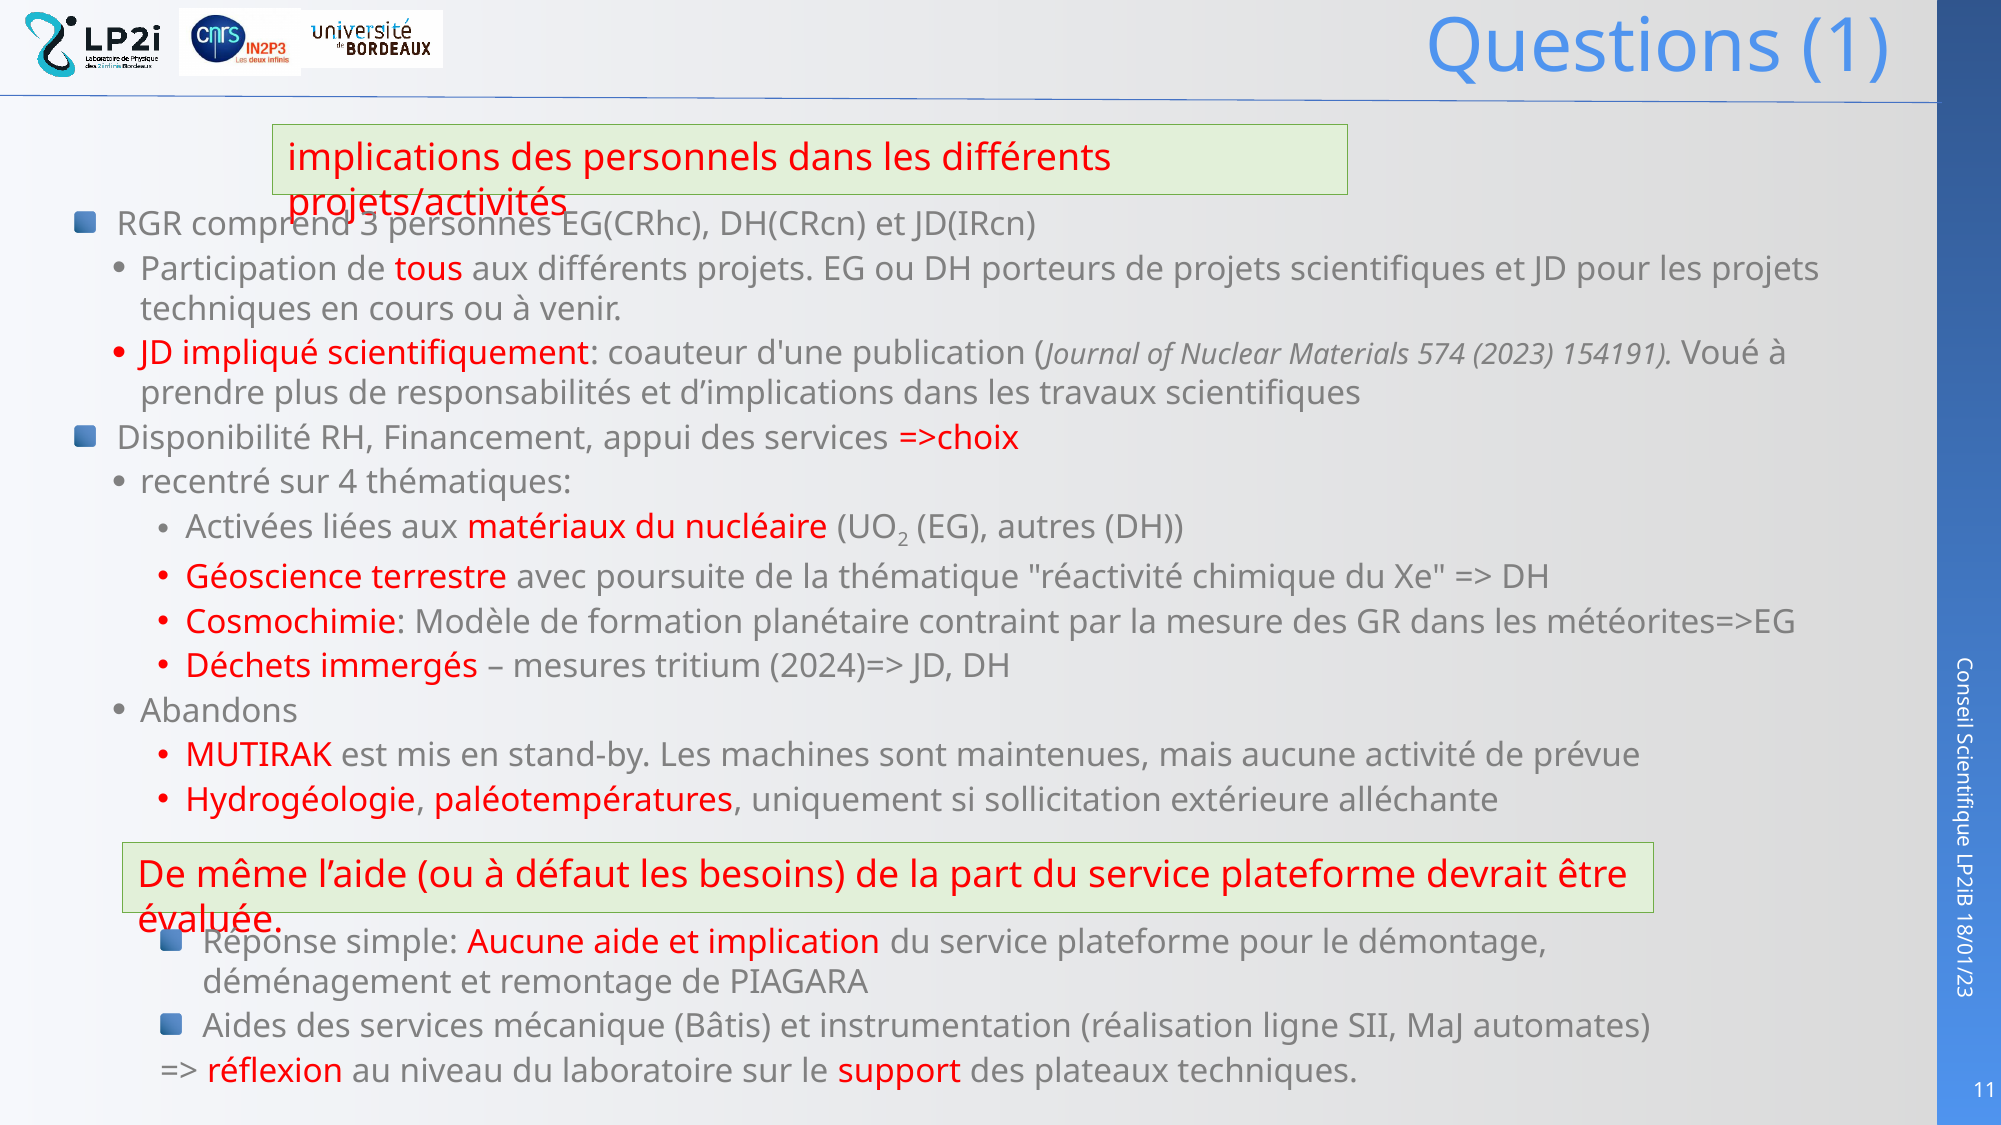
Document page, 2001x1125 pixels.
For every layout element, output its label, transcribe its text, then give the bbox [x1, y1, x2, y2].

title Questions (1) [463, 14, 1905, 81]
picture [160, 929, 182, 951]
picture [4, 1, 443, 88]
text_box Réponse simple: Aucune aide et implication du service plateforme pour le démontage, déménagement et remontage de PIAGARA Aides des services mécanique (Bâtis) et instrumentation (réalisation ligne SII, MaJ automates) => réflexion au niveau du laboratoire sur le support des plateaux techniques. [145, 912, 1723, 1105]
list implications des personnels dans les différents projets/activités [272, 124, 1348, 194]
picture [160, 1013, 182, 1035]
text_box RGR comprend 3 personnes EG(CRhc), DH(CRcn) et JD(IRcn) Participation de tous aux différents projets. EG ou DH porteurs de projets scientifiques et JD pour les projets techniques en cours ou à venir. JD impliqué scientifiquement: coauteur d'une publication (Journal of Nuclear Materials 574 (2023) 154191). Voué à prendre plus de responsabilités et d’implications dans les travaux scientifiques Disponibilité RH, Financement, appui des services =>choix recentré sur 4 thématiques: Activées liées aux matériaux du nucléaire (UO2 (EG), autres (DH)) Géoscience terrestre avec poursuite de la thématique "réactivité chimique du Xe" => DH Cosmochimie: Modèle de formation planétaire contraint par la mesure des GR dans les météorites=>EG Déchets immergés – mesures tritium (2024)=> JD, DH Abandons MUTIRAK est mis en stand-by. Les machines sont maintenues, mais aucune activité de prévue Hydrogéologie, paléotempératures, uniquement si sollicitation extérieure alléchante [59, 194, 1855, 815]
text_box De même l’aide (ou à défaut les besoins) de la part du service plateforme devrait être évaluée. [122, 842, 1654, 913]
slide_number 11 [1920, 1057, 2000, 1125]
picture [74, 425, 96, 447]
picture [74, 211, 96, 233]
